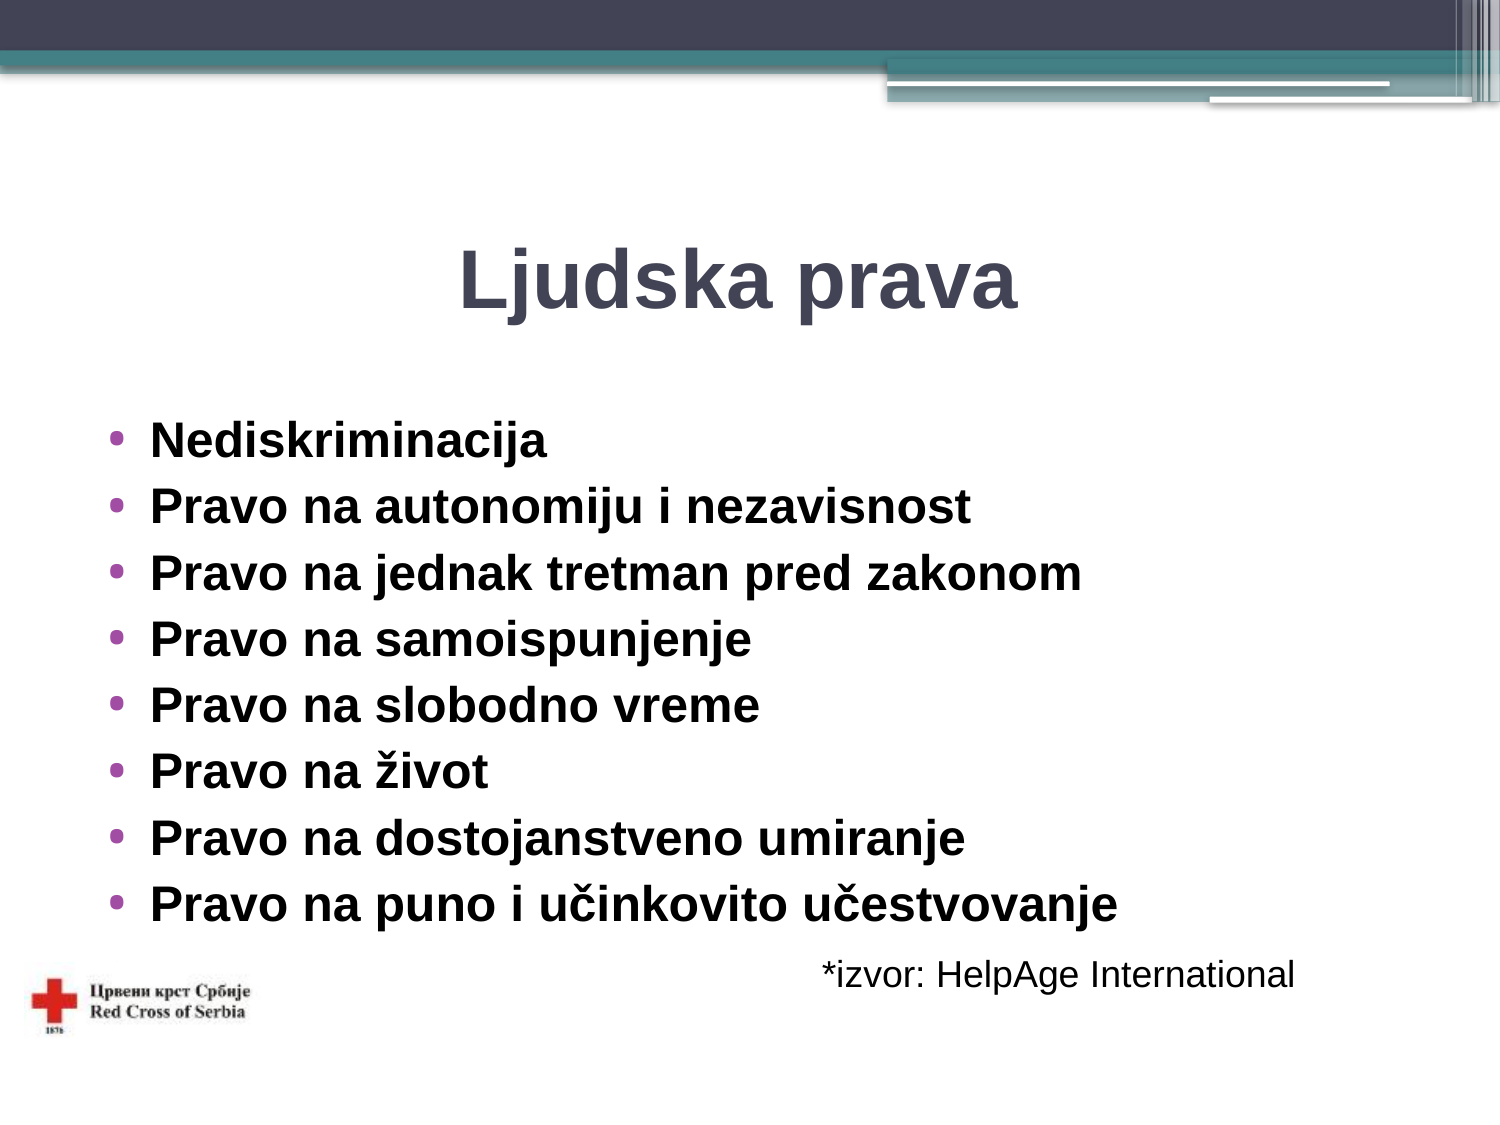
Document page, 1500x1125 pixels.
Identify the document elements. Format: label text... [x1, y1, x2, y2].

picture [24, 962, 262, 1046]
list Nediskriminacija Pravo na autonomiju i nezavisnost Pravo na jednak tretman pred zakonom Pravo na samoispunjenje Pravo na slobodno vreme Pravo na život Pravo na dostojanstveno umiranje Pravo na puno i učinkovito učestvovanje *izvor: HelpAge International [75, 399, 1425, 1013]
title Ljudska prava [75, 187, 1425, 363]
